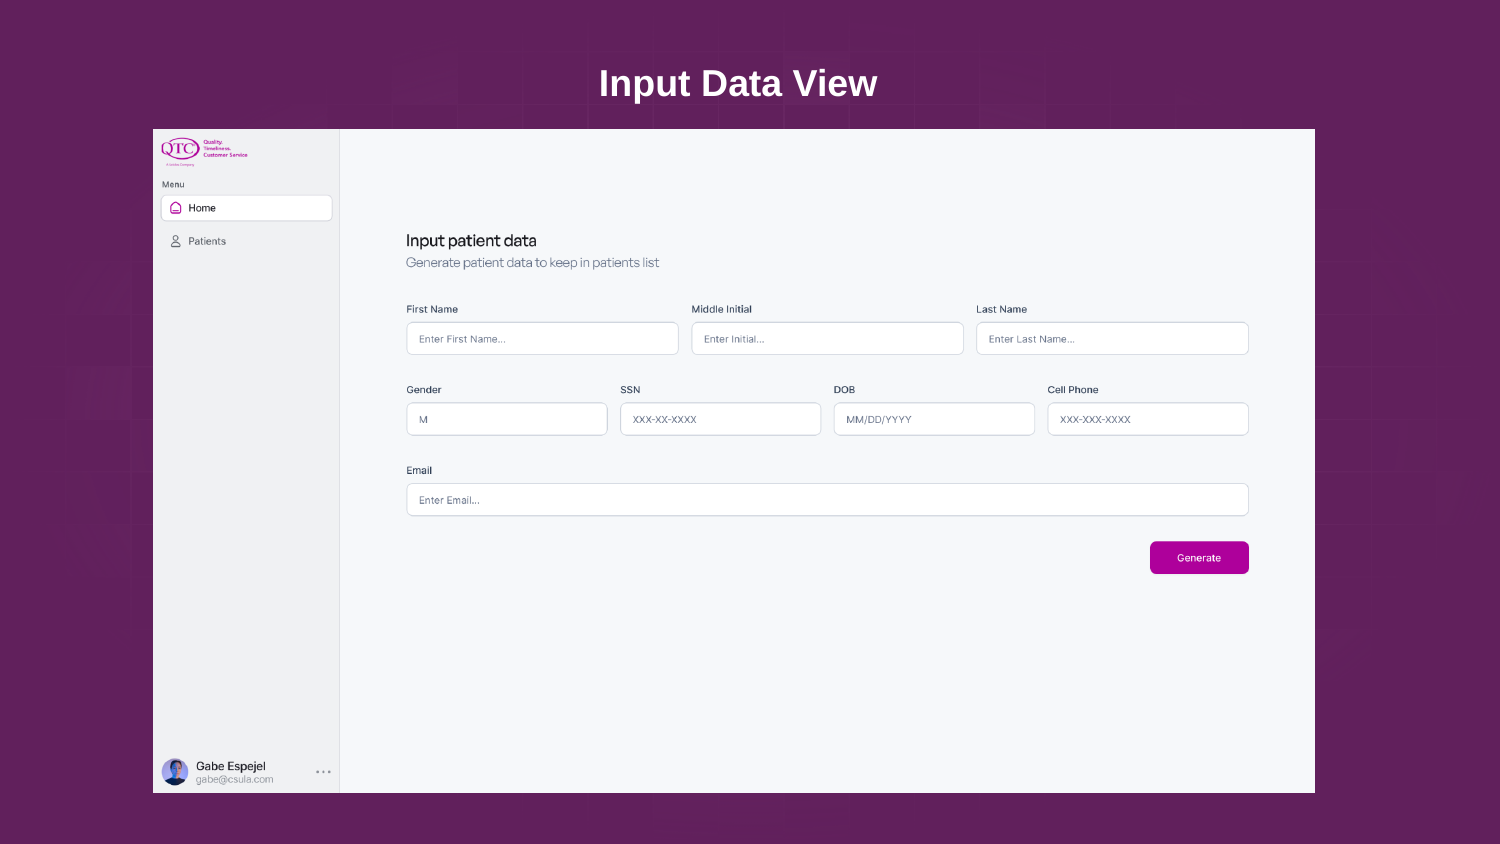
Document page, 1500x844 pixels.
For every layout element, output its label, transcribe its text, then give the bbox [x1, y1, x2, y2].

picture [0, 0, 1500, 844]
text_box Input Data View [153, 43, 1324, 130]
